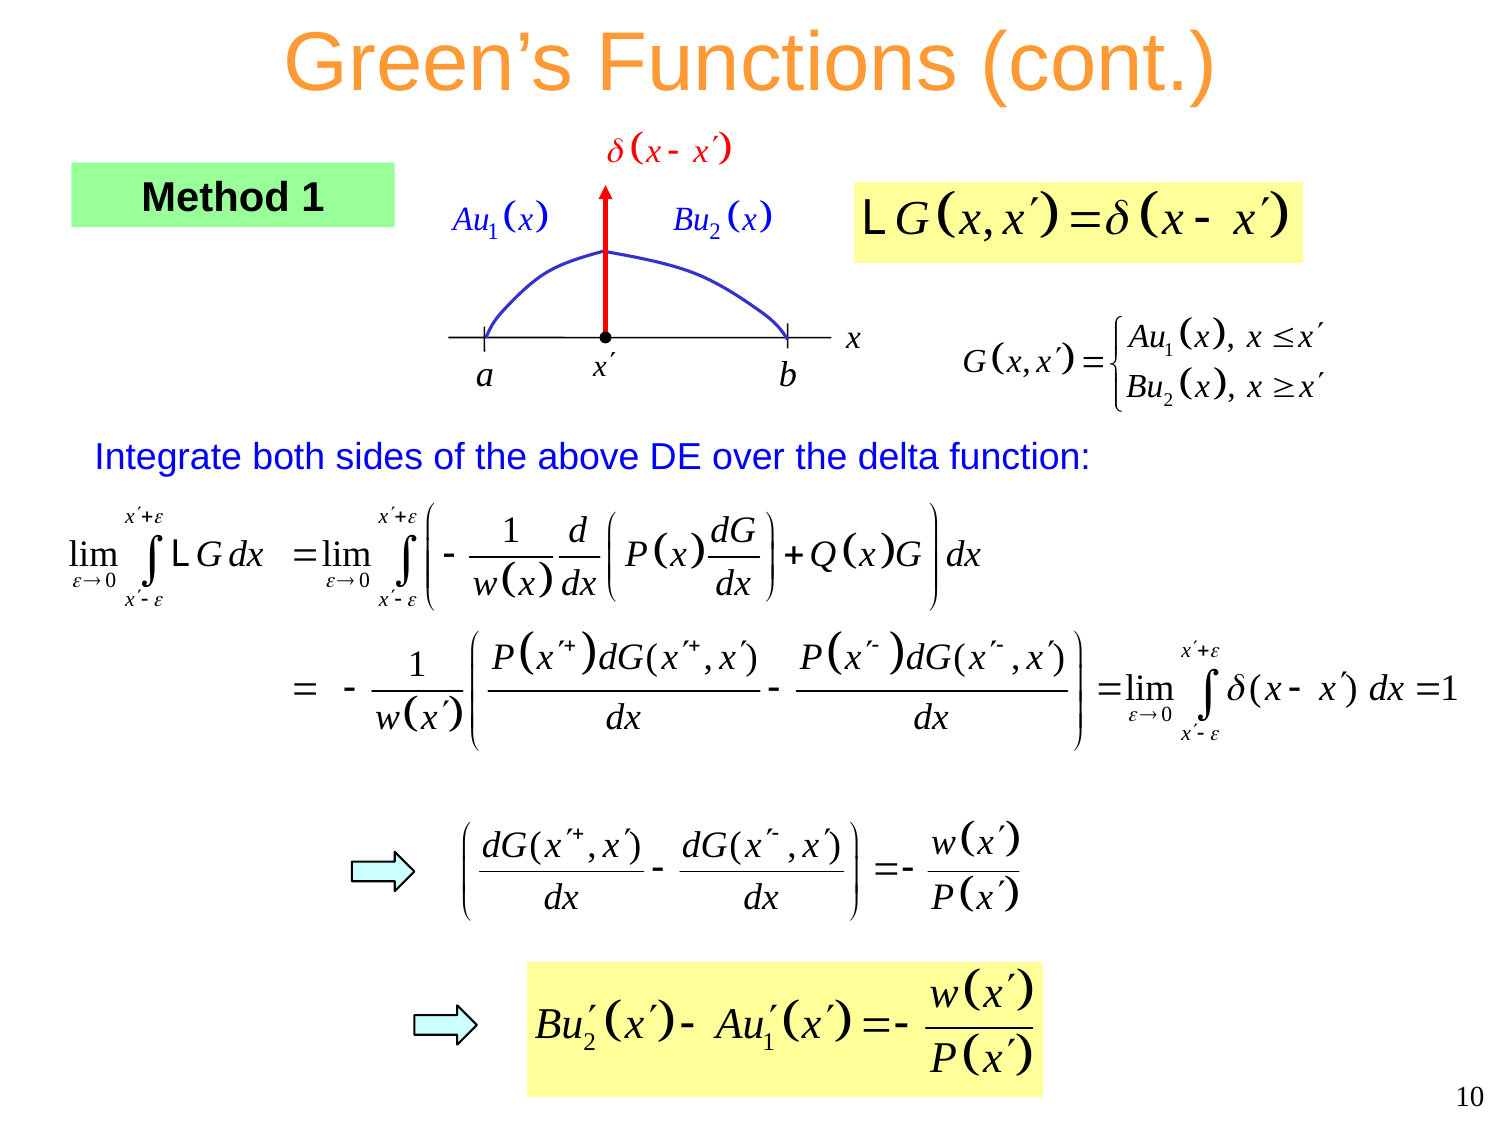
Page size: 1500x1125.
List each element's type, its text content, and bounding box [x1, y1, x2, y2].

text_box [414, 1005, 477, 1045]
text_box [351, 851, 415, 892]
text_box Green’s Functions (cont.) [110, 0, 1391, 115]
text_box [454, 811, 1026, 931]
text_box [879, 181, 1304, 264]
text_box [56, 492, 1463, 762]
text_box Integrate both sides of the above DE over the delta function: [79, 424, 1107, 485]
text_box Method 1 [71, 162, 395, 228]
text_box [952, 308, 1327, 421]
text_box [444, 125, 876, 397]
slide_number 10 [1149, 1065, 1500, 1125]
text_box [526, 961, 1044, 1098]
